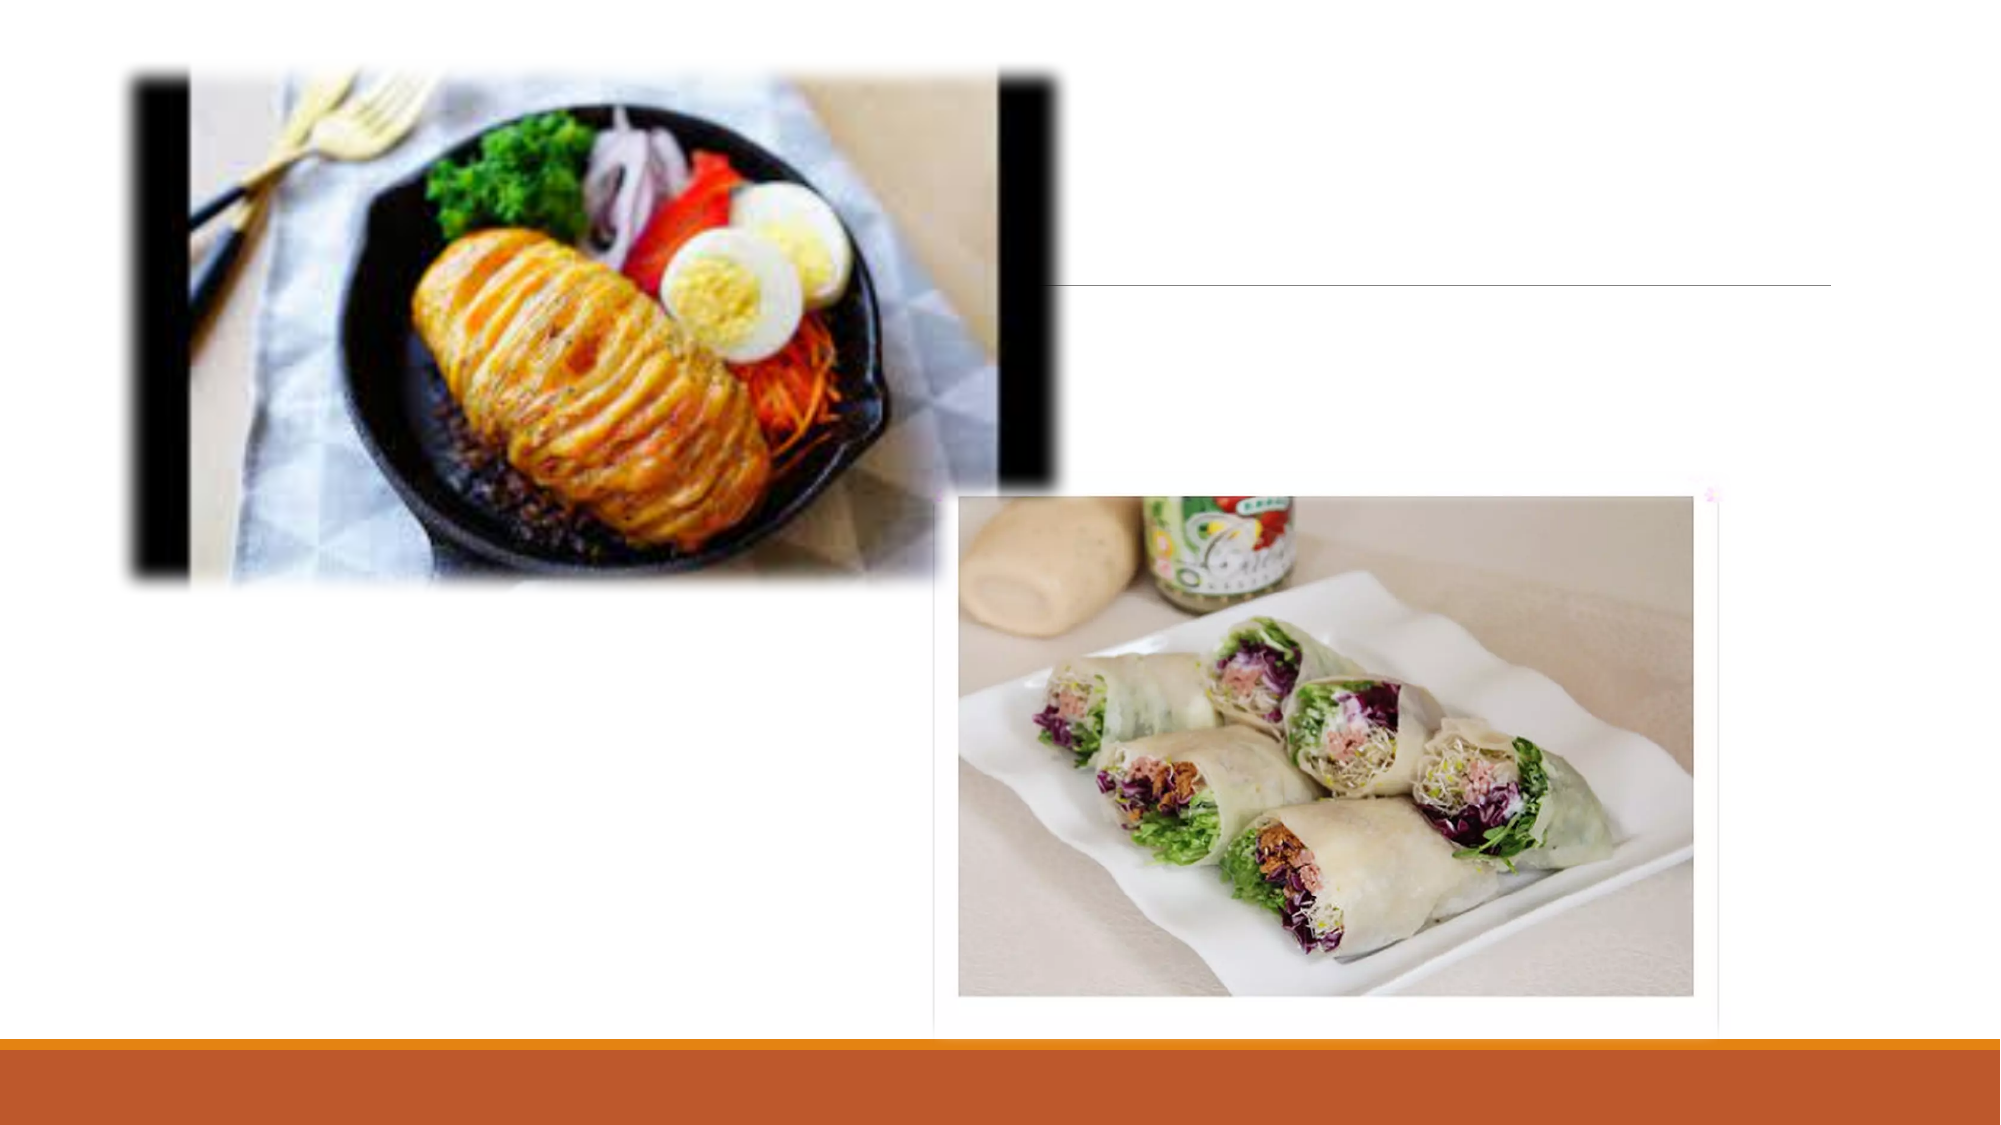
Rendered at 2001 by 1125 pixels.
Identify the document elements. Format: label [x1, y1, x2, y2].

list [113, 59, 1074, 598]
picture [919, 471, 1731, 1047]
